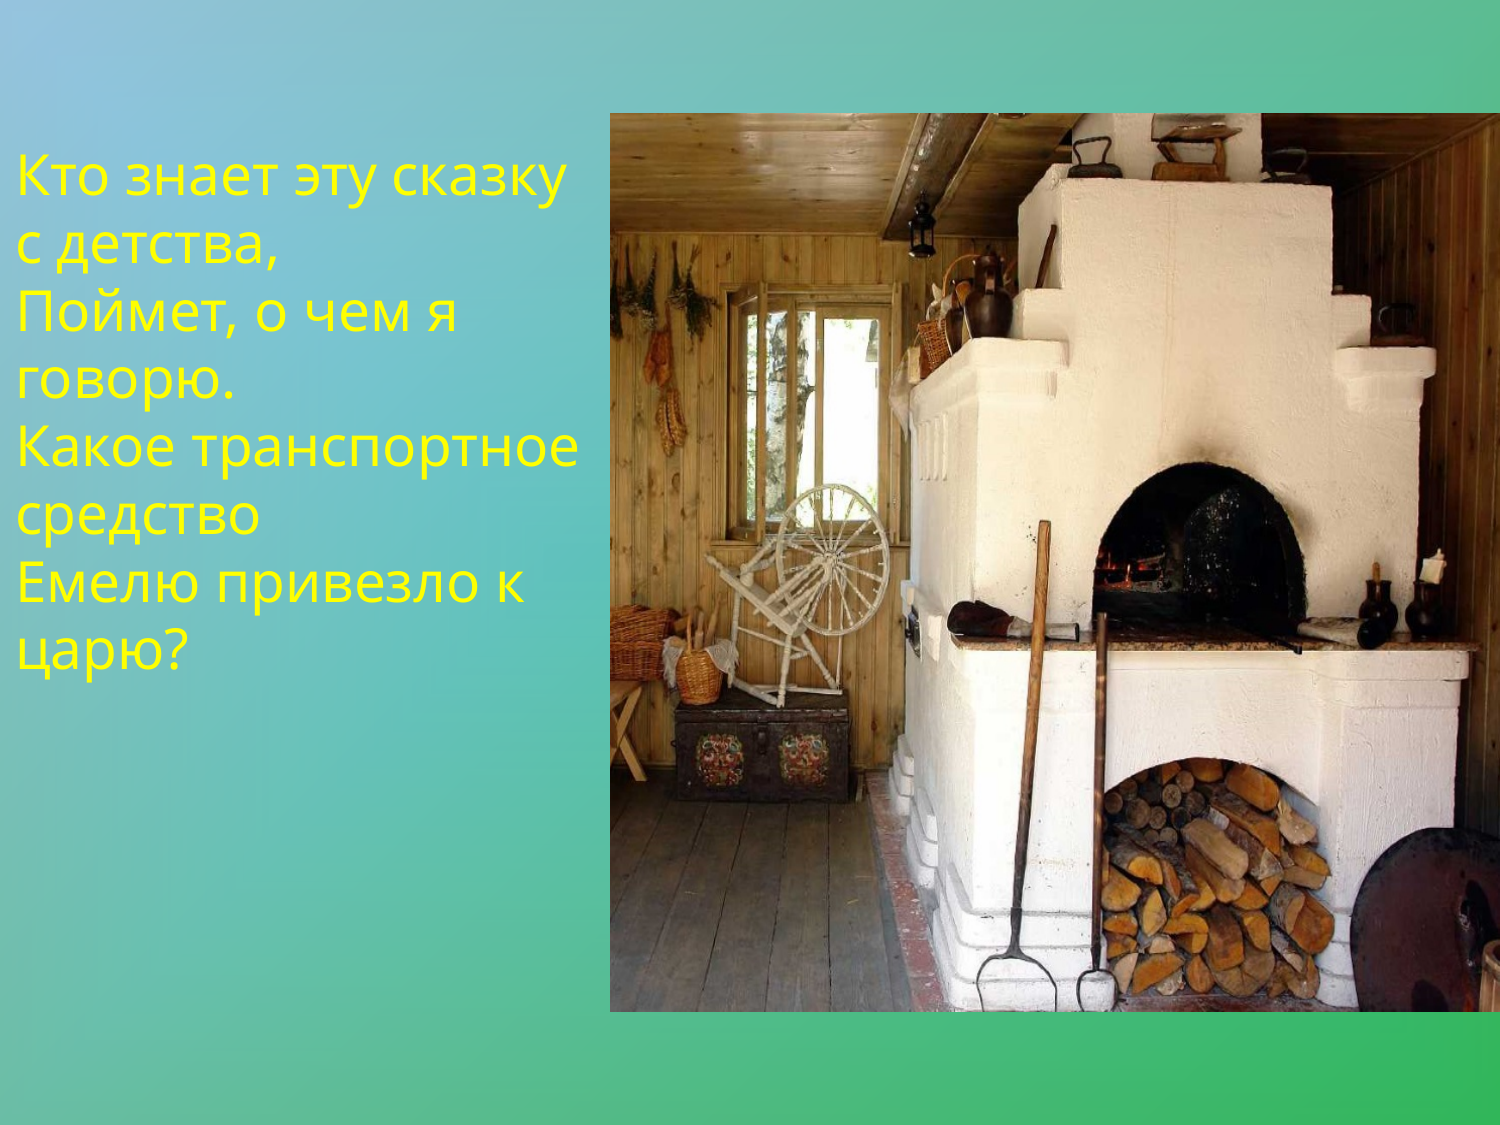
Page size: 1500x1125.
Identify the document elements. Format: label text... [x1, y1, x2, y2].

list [610, 113, 1500, 1012]
title Кто знает эту сказку с детства, Поймет, о чем я говорю. Какое транспортное средство Емелю привезло к царю? [0, 101, 597, 787]
